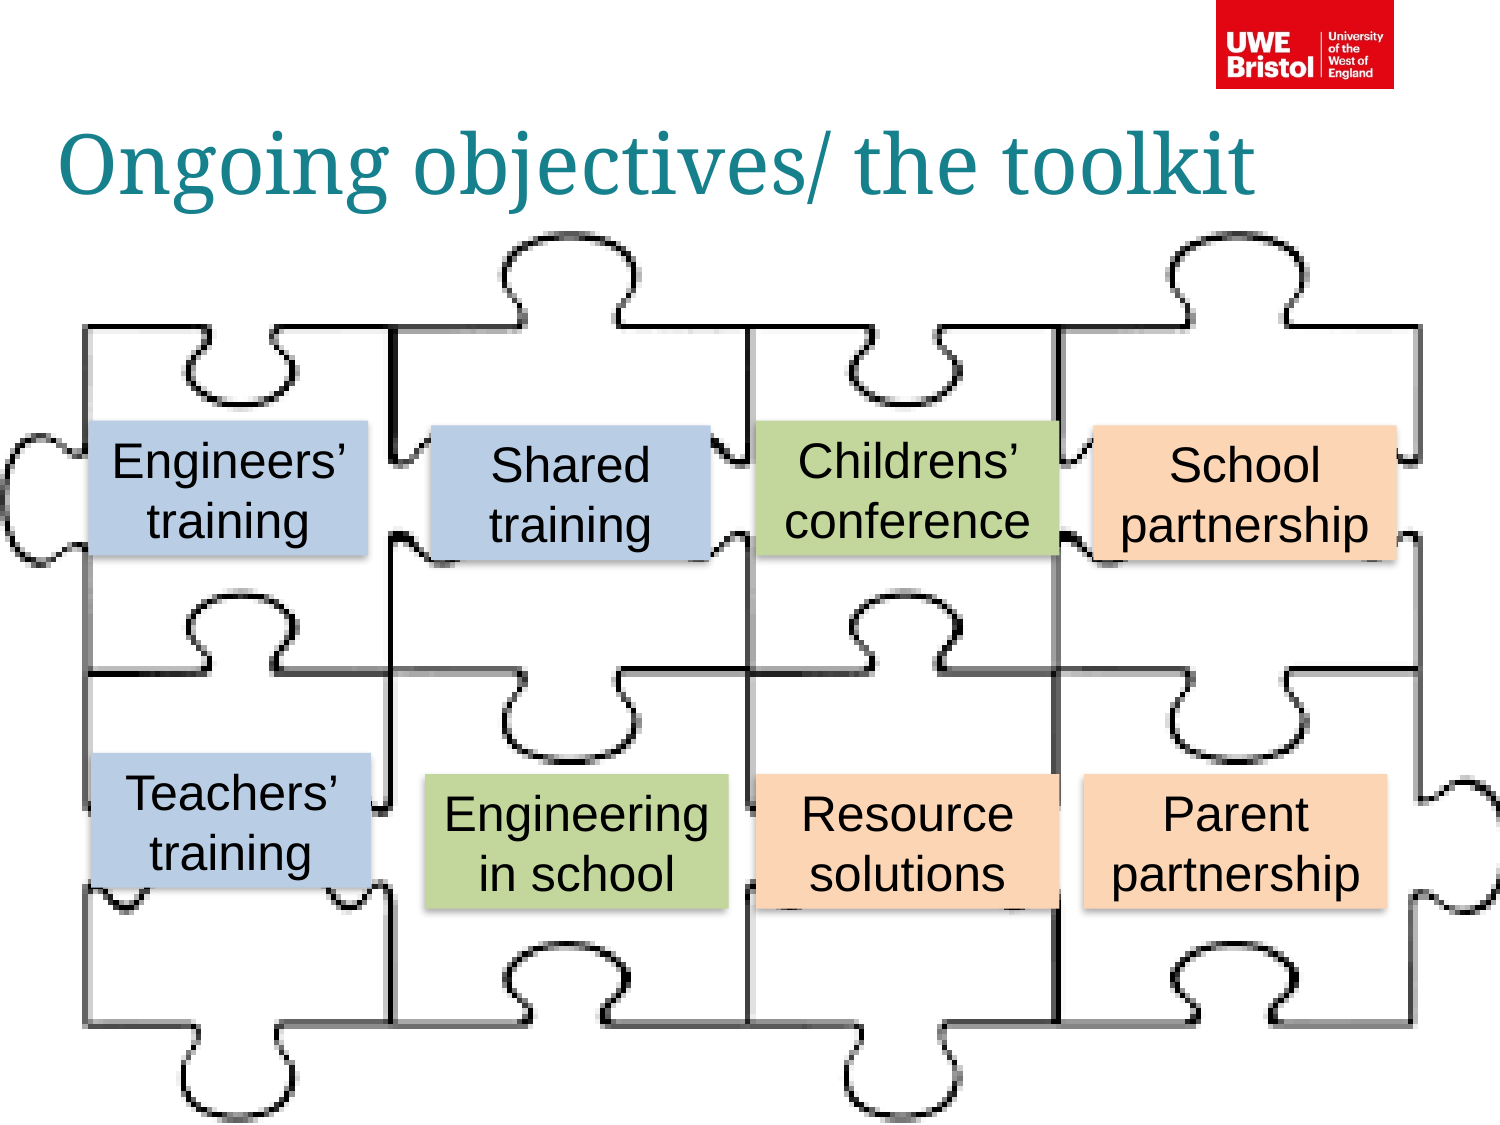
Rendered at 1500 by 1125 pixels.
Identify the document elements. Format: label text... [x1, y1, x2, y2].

picture [1216, 0, 1394, 89]
list Ongoing objectives/ the toolkit [56, 123, 1410, 231]
picture [0, 231, 1500, 1123]
